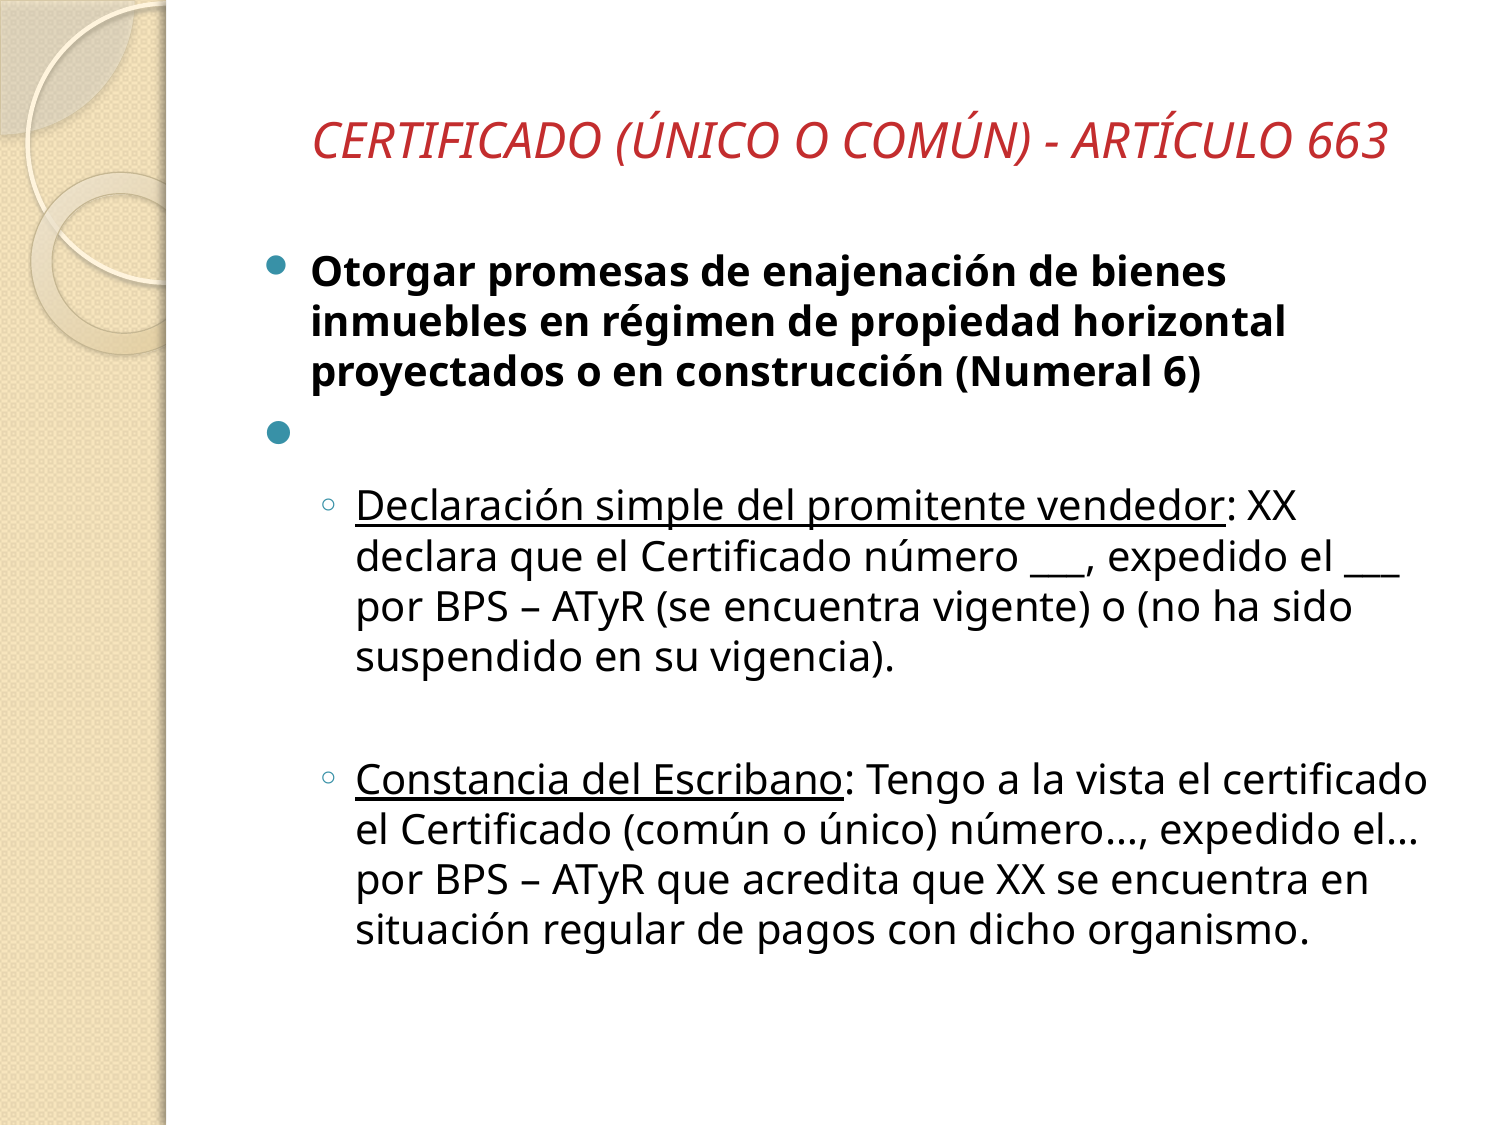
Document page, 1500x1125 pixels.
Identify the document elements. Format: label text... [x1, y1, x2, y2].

list Otorgar promesas de enajenación de bienes inmuebles en régimen de propiedad horizontal proyectados o en construcción (Numeral 6) Declaración simple del promitente vendedor: XX declara que el Certificado número ___, expedido el ___ por BPS – ATyR (se encuentra vigente) o (no ha sido suspendido en su vigencia). Constancia del Escribano: Tengo a la vista el certificado el Certificado (común o único) número…, expedido el… por BPS – ATyR que acredita que XX se encuentra en situación regular de pagos con dicho organismo. [235, 237, 1466, 1025]
title Certificado (único o común) - Artículo 663 [235, 45, 1466, 233]
